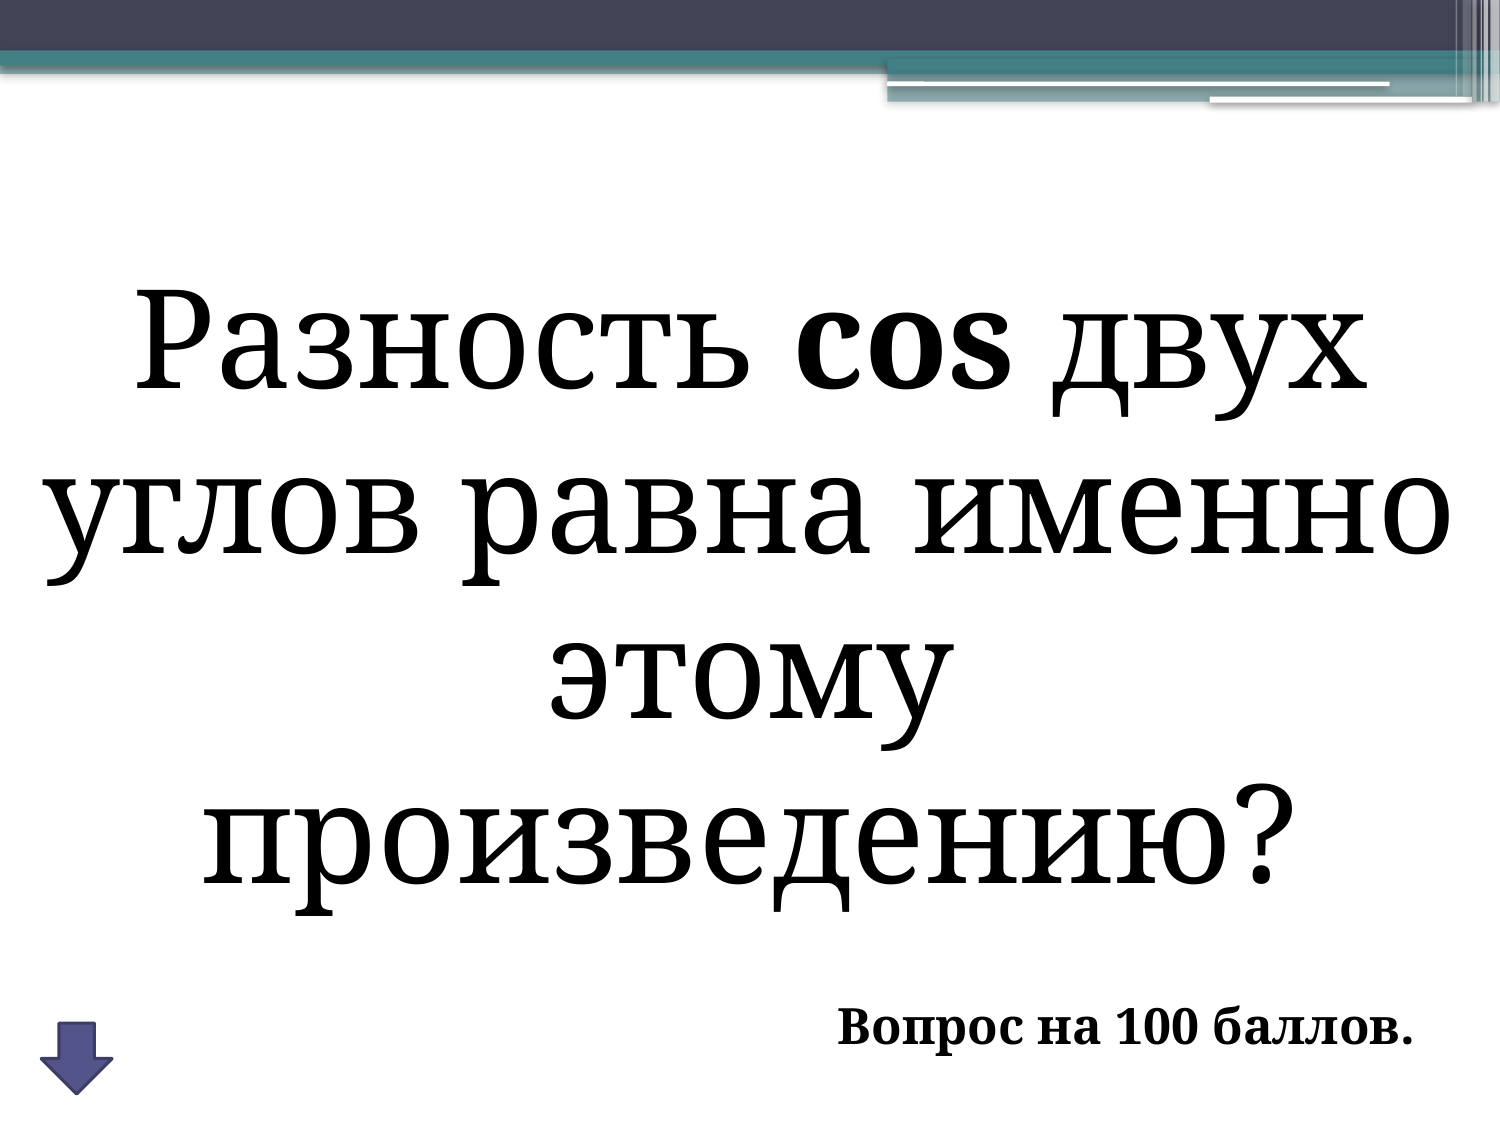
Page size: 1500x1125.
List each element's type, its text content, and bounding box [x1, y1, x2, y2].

text_box Вопрос на 100 баллов. [823, 987, 1431, 1063]
text_box [39, 1021, 114, 1096]
text_box Разность cos двух углов равна именно этому произведению? [0, 243, 1500, 918]
